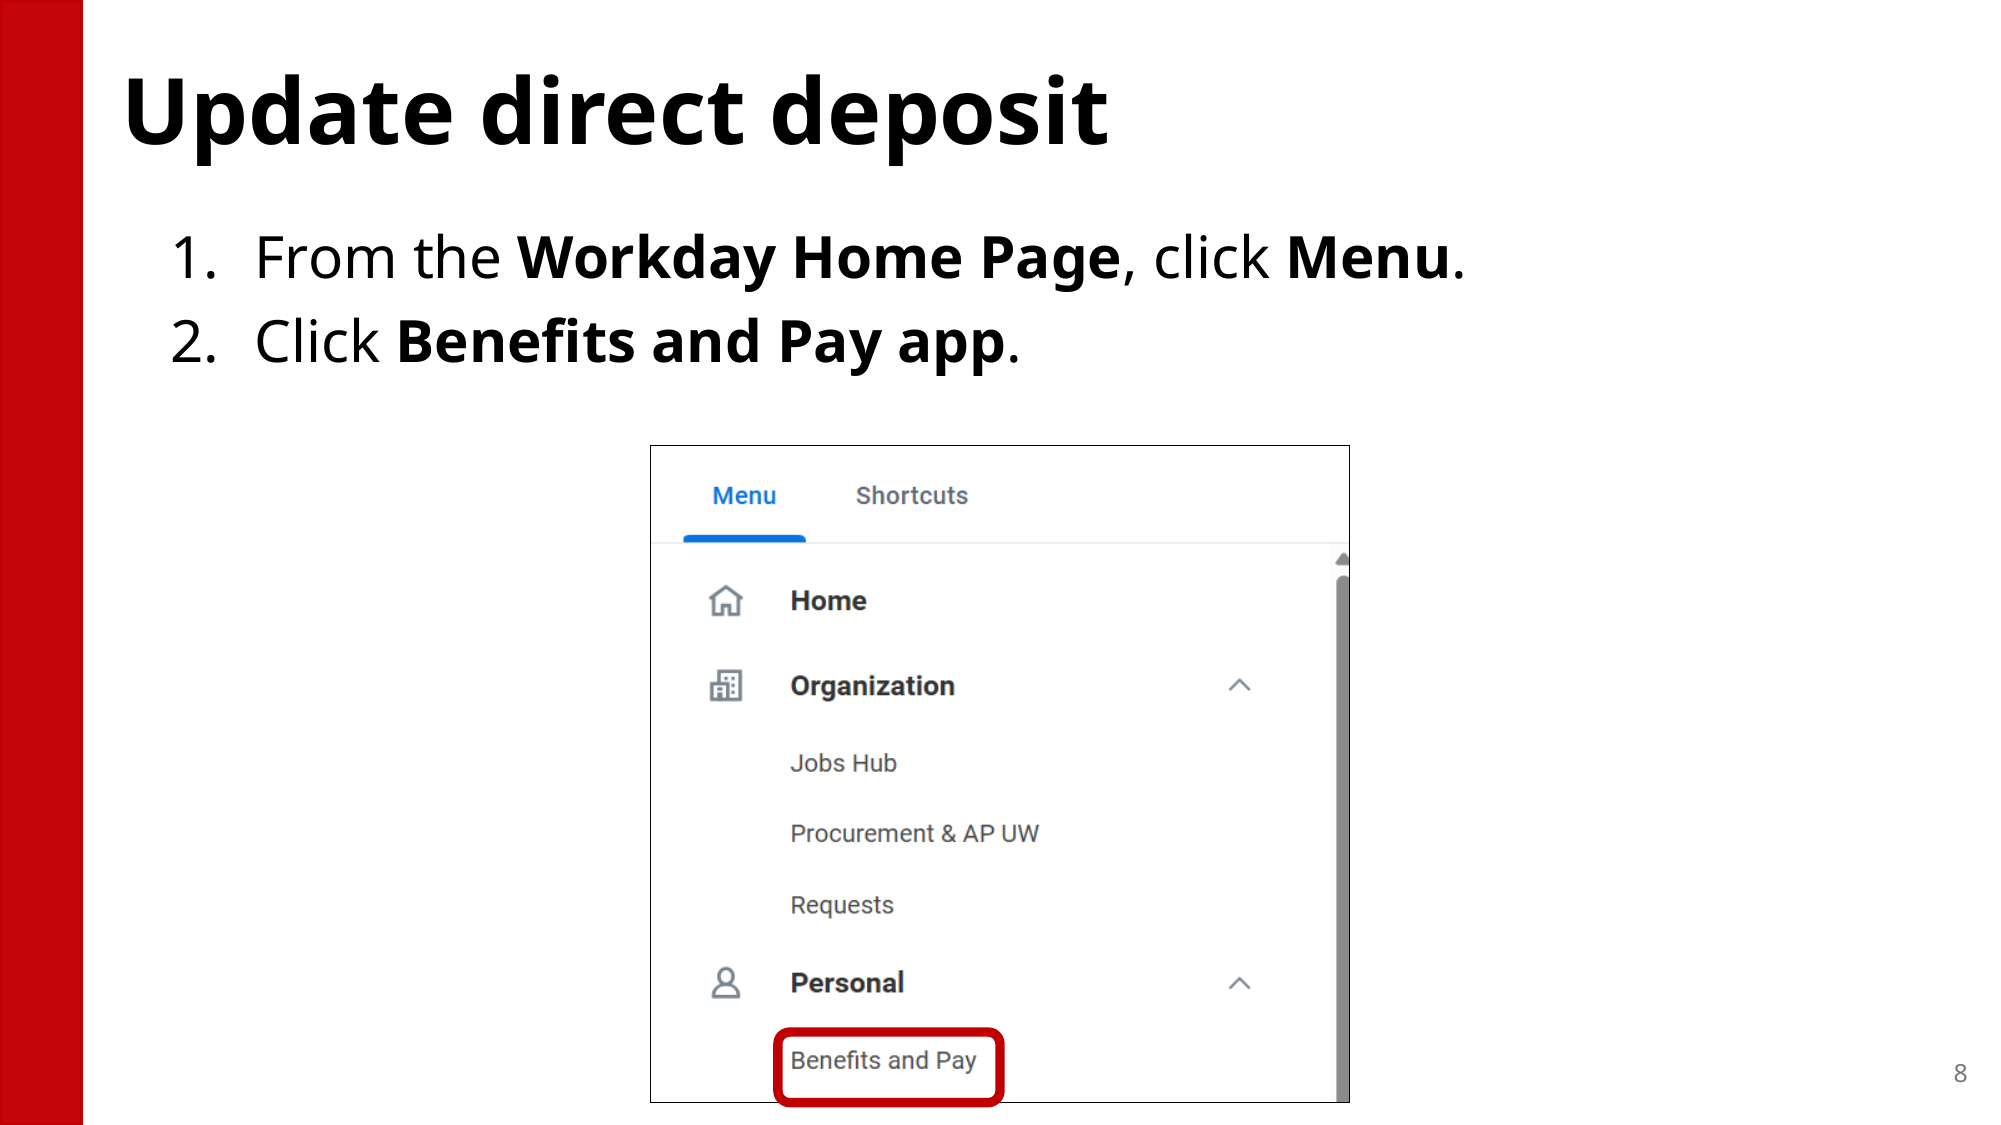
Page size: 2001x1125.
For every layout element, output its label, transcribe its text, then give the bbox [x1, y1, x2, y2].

list From the Workday Home Page, click Menu. Click Benefits and Pay app. [155, 220, 1531, 809]
slide_number 8 [1532, 1044, 1983, 1105]
picture [649, 444, 1351, 1104]
title Update direct deposit [106, 27, 1574, 202]
